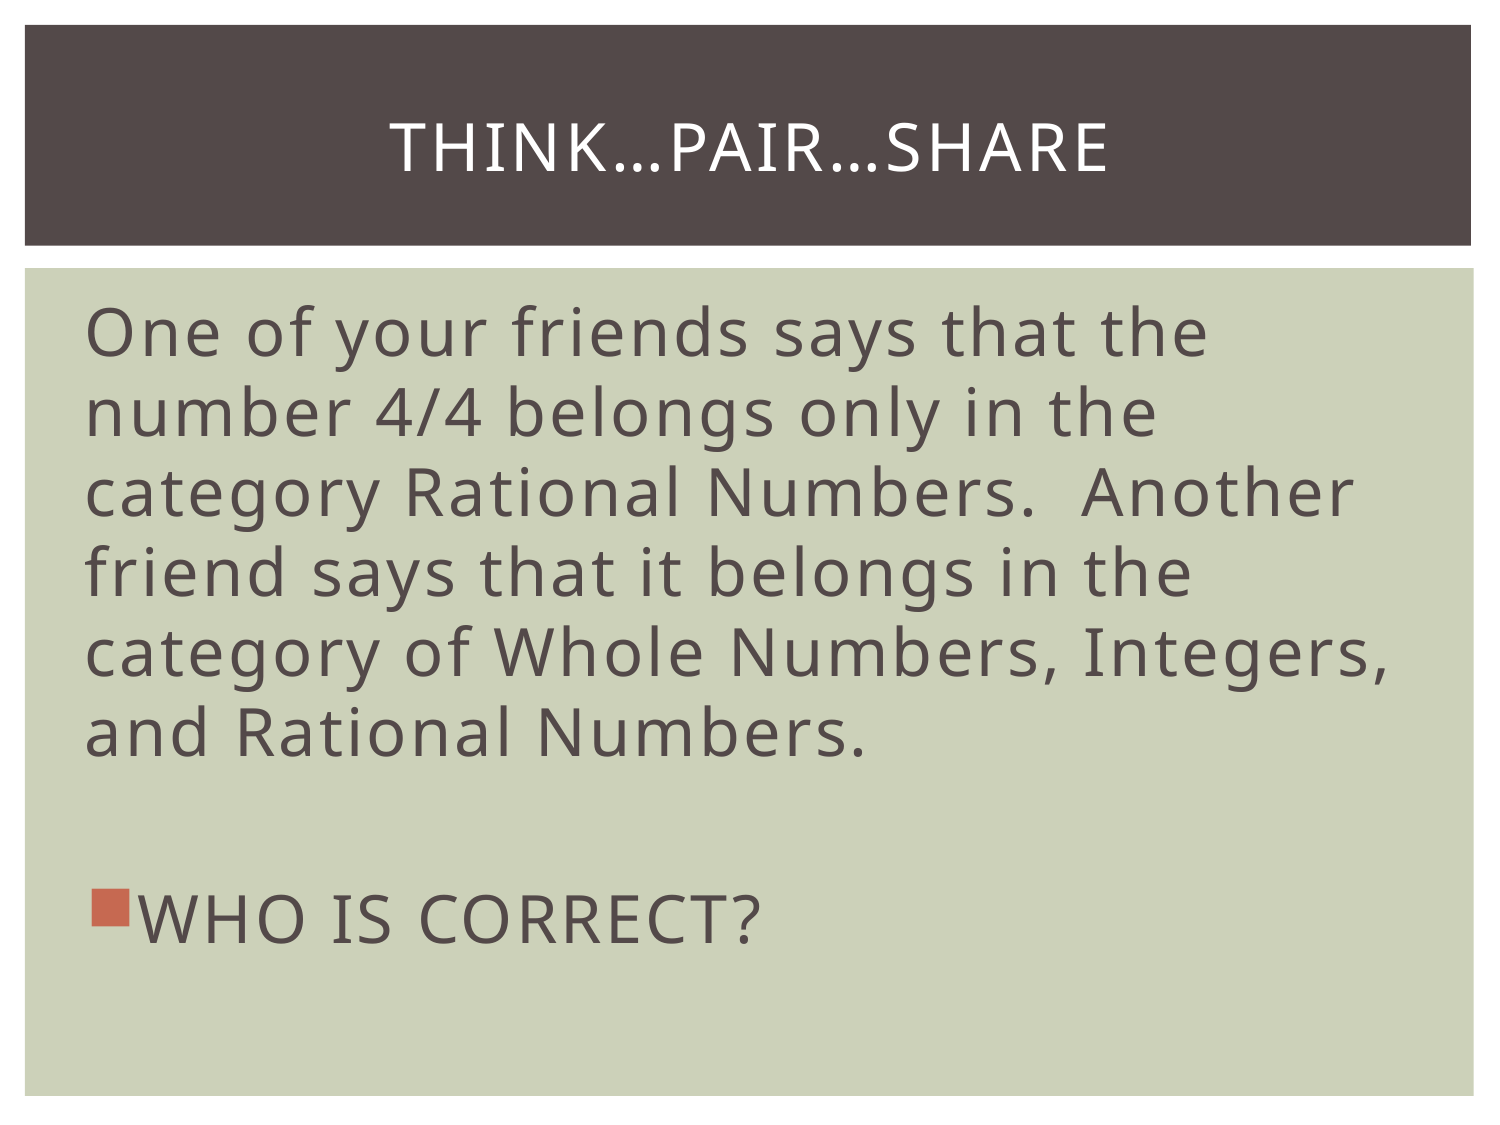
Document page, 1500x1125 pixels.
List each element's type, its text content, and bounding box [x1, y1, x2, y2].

title Think…Pair…share [62, 58, 1438, 232]
list One of your friends says that the number 4/4 belongs only in the category Rational Numbers. Another friend says that it belongs in the category of Whole Numbers, Integers, and Rational Numbers. WHO IS CORRECT? [62, 281, 1442, 1005]
